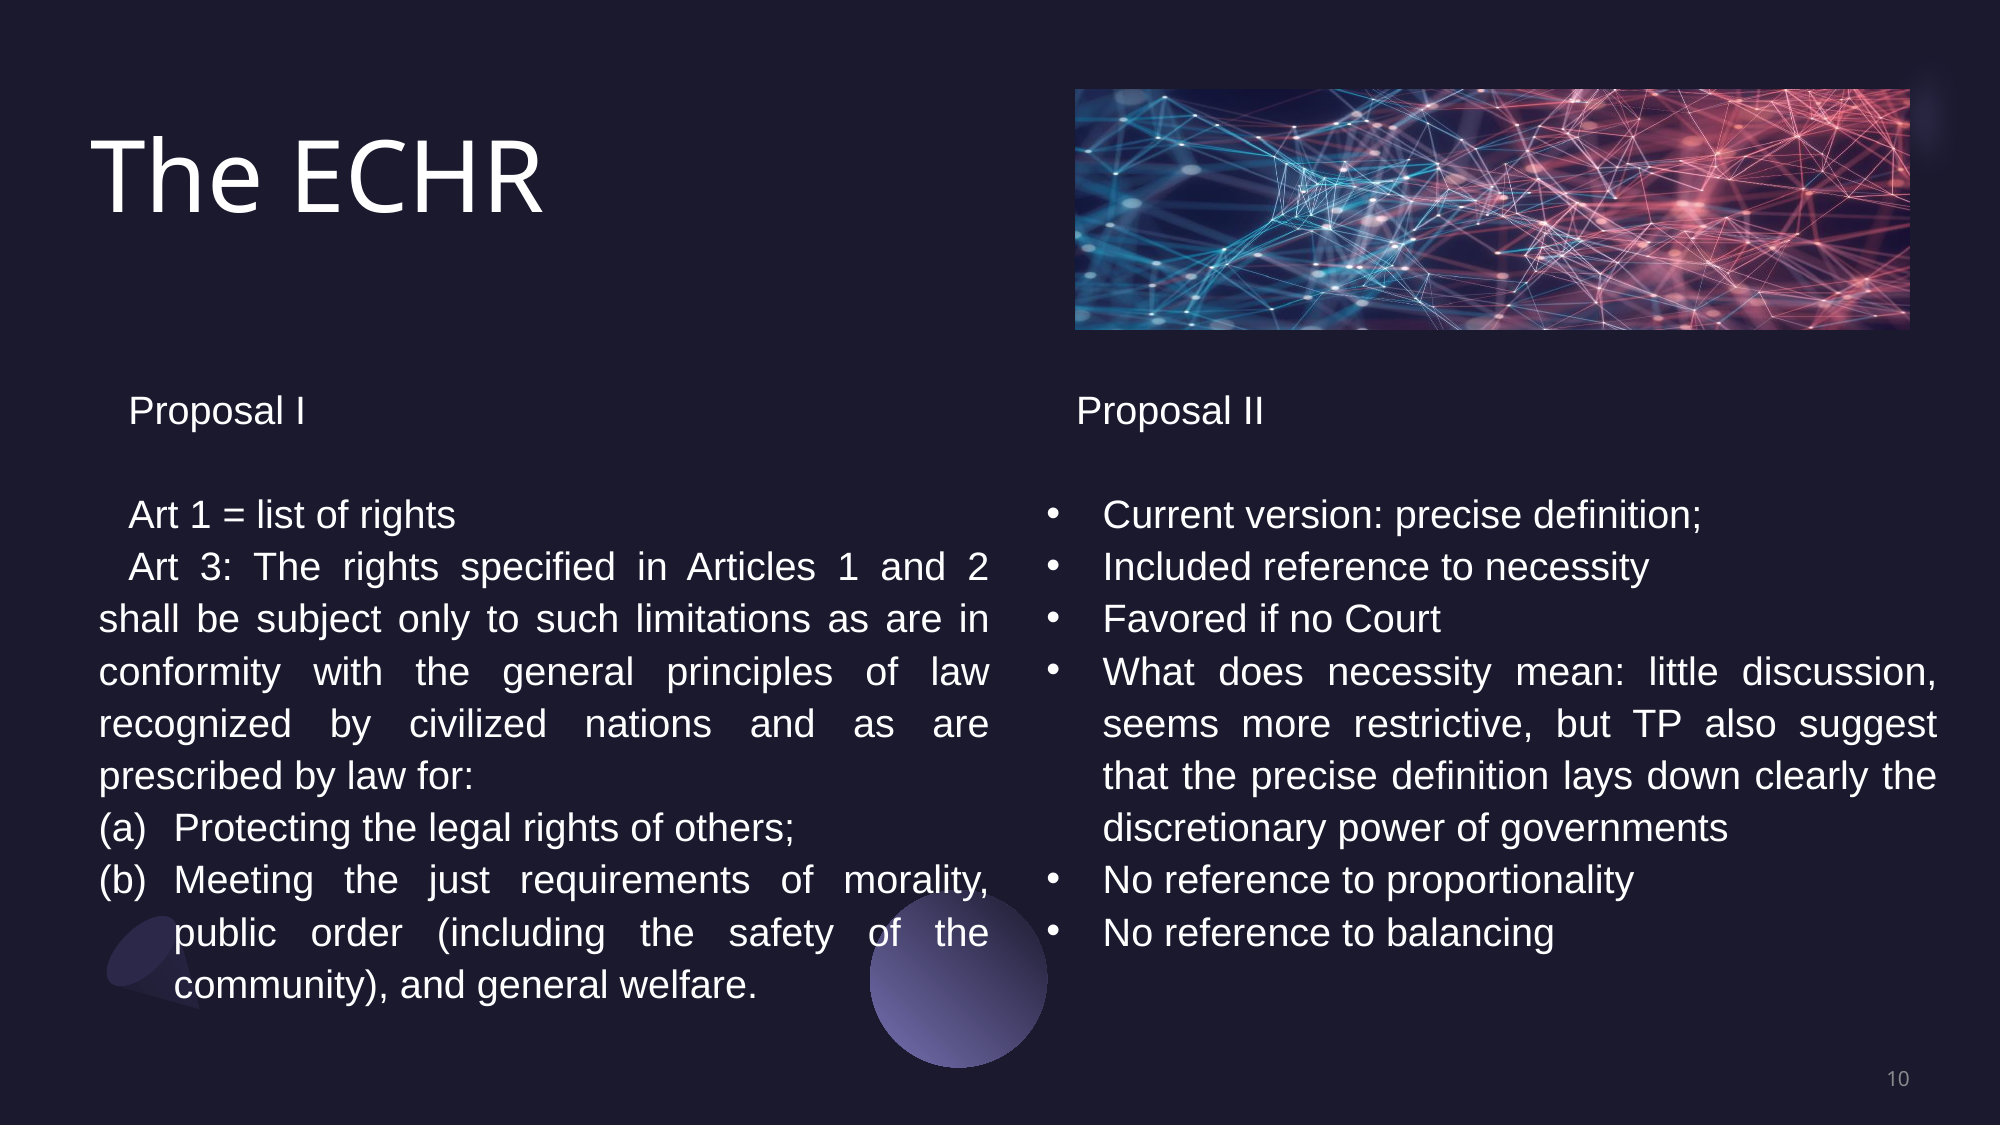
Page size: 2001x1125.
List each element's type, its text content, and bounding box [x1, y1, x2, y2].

subtitle Proposal I Art 1 = list of rights Art 3: The rights specified in Articles 1 and 2 shall be subject only to such limitations as are in conformity with the general principles of law recognized by civilized nations and as are prescribed by law for: Protecting the legal rights of others; Meeting the just requirements of morality, public order (including the safety of the community), and general welfare. [98, 379, 991, 871]
slide_number 10 [1632, 1067, 1910, 1093]
title The ECHR [90, 90, 983, 235]
picture [1075, 89, 1910, 330]
text_box Proposal II Current version: precise definition; Included reference to necessity Favored if no Court What does necessity mean: little discussion, seems more restrictive, but TP also suggest that the precise definition lays down clearly the discretionary power of governments No reference to proportionality No reference to balancing [1046, 379, 1939, 986]
